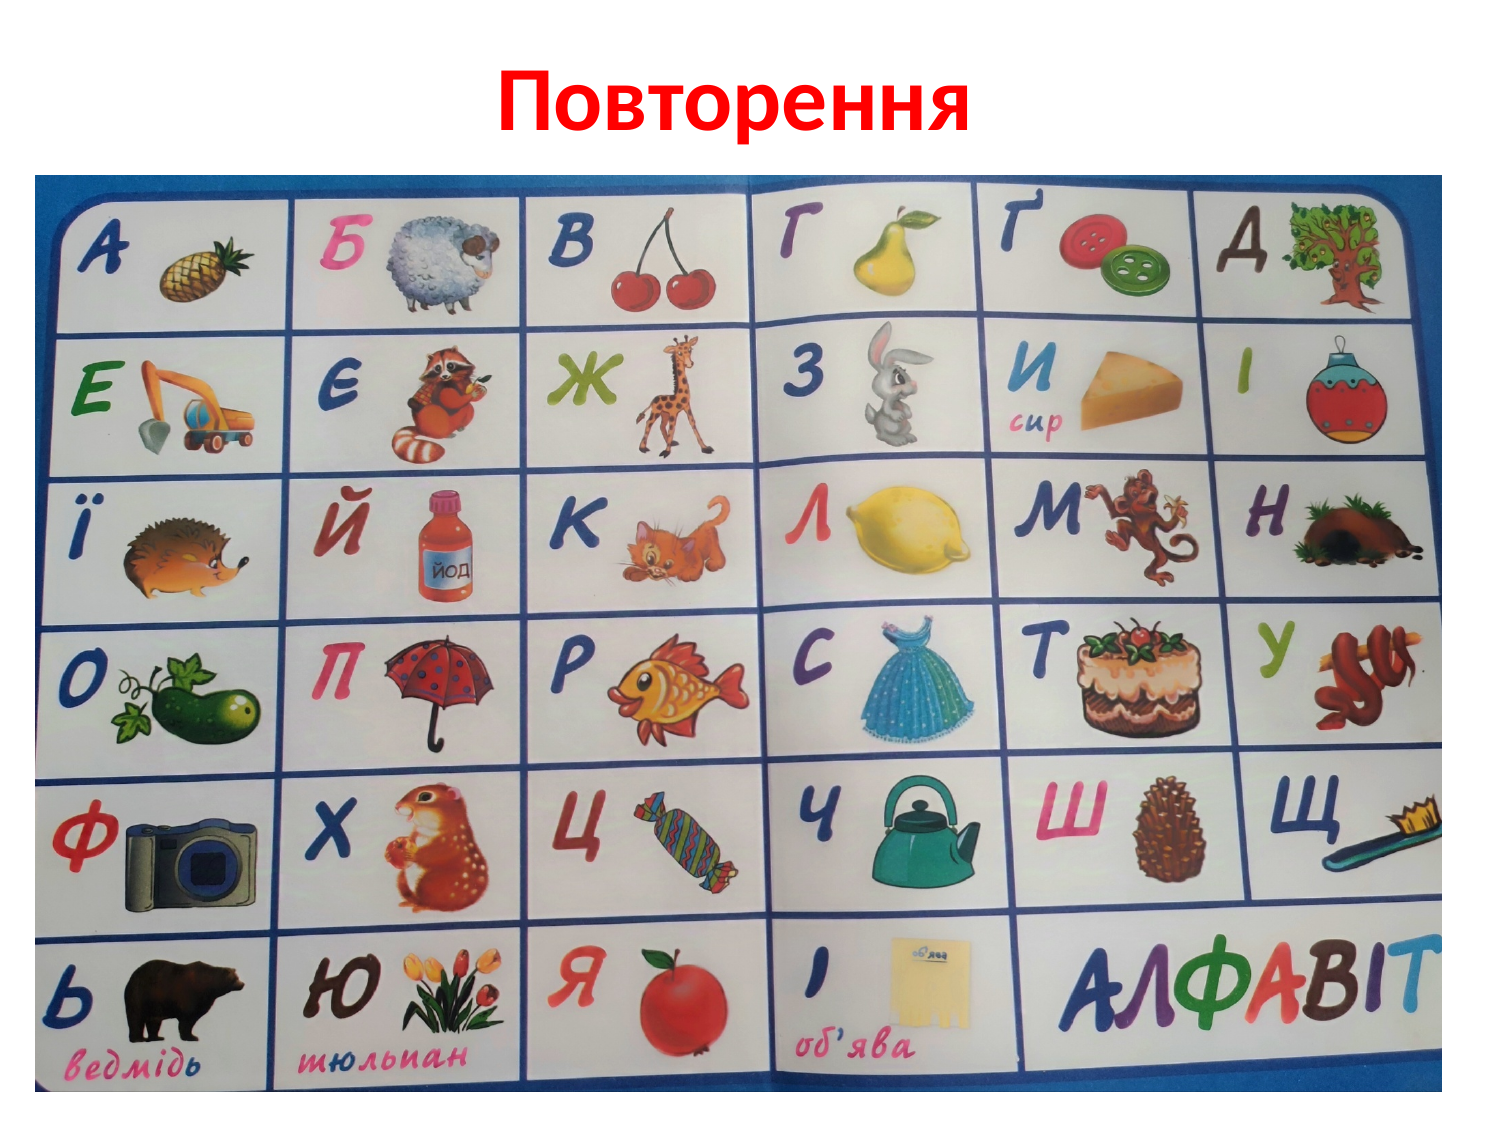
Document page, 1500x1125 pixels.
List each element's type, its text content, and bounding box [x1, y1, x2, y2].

picture [34, 175, 1442, 1092]
title Повторення [70, 0, 1421, 173]
